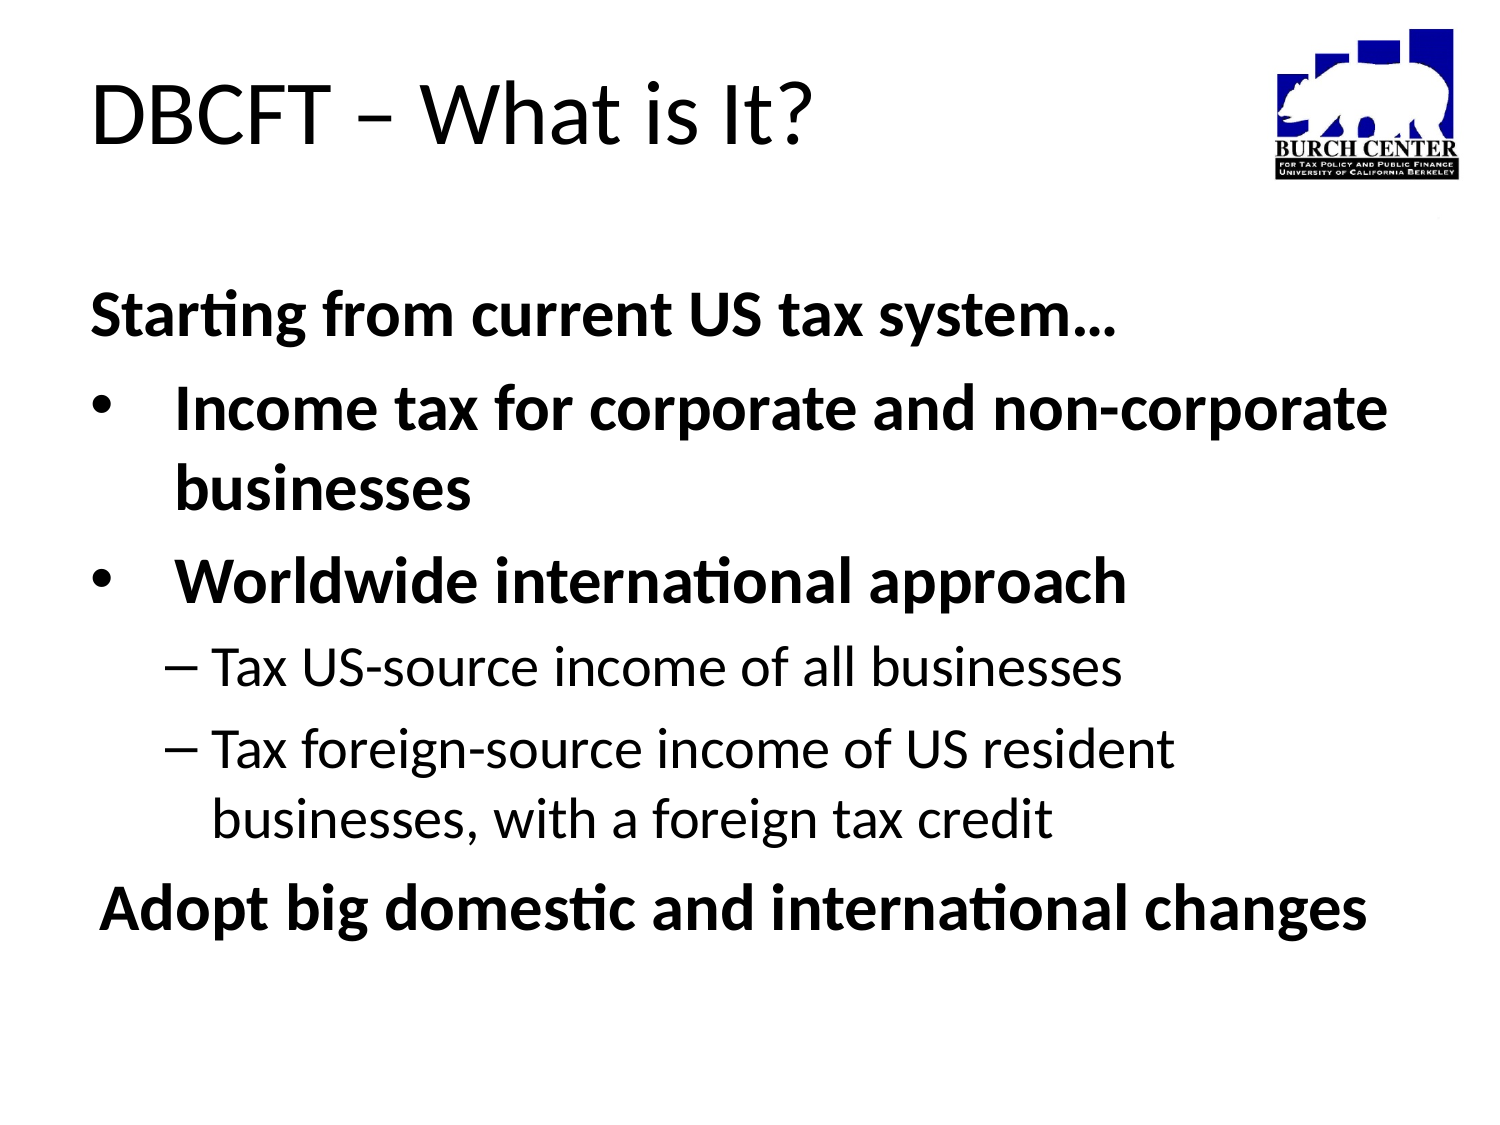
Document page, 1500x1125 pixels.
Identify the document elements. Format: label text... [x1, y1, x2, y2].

list Starting from current US tax system… Income tax for corporate and non-corporate businesses Worldwide international approach Tax US-source income of all businesses Tax foreign-source income of US resident businesses, with a foreign tax credit Adopt big domestic and international changes [75, 262, 1425, 1050]
picture [1245, 0, 1500, 224]
title DBCFT – What is It? [75, 45, 1225, 233]
